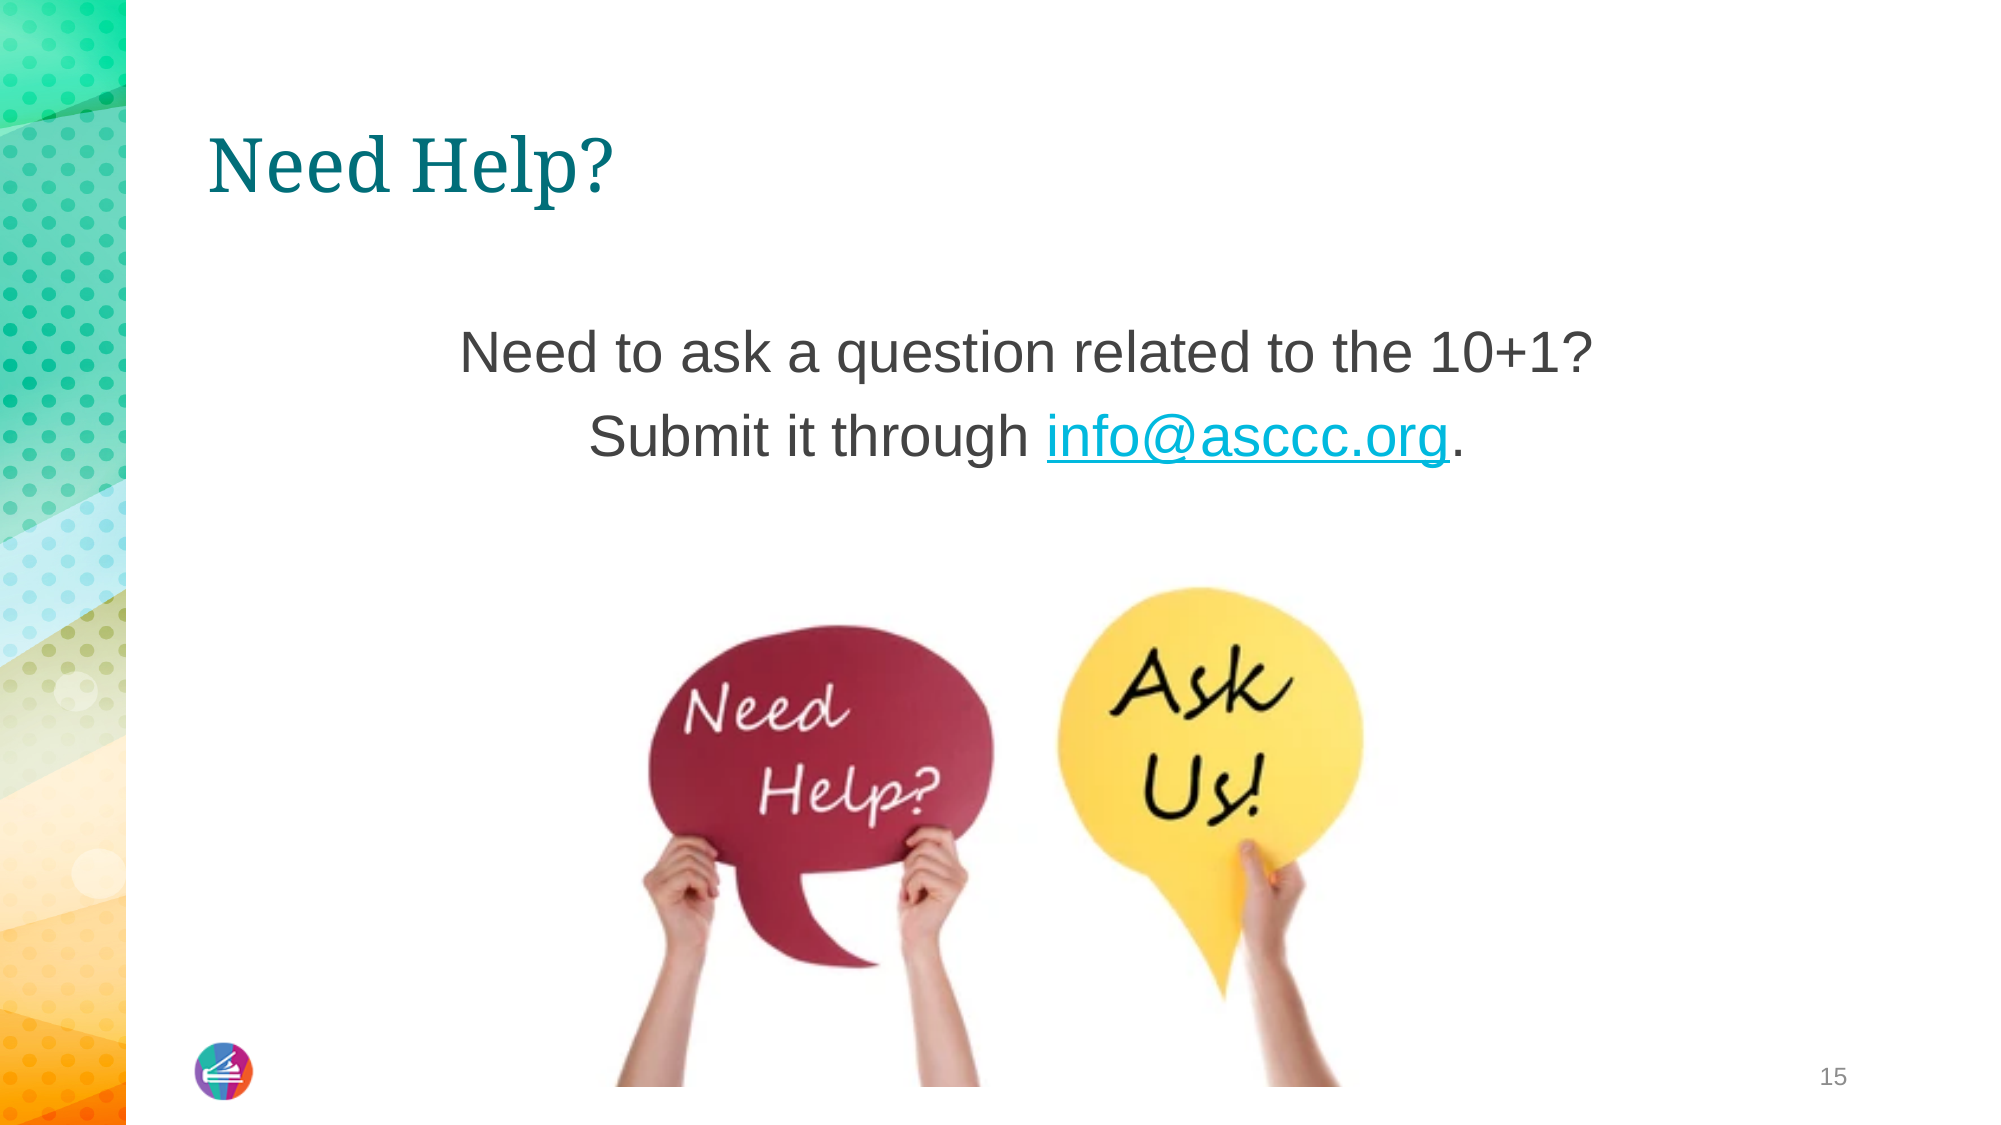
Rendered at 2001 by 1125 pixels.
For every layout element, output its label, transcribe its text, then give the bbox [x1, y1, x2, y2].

picture [564, 503, 1436, 1087]
picture [0, 0, 126, 1125]
picture [192, 1049, 255, 1103]
slide_number 15 [1412, 1048, 1863, 1103]
title Need Help? [192, 59, 1863, 278]
list Need to ask a question related to the 10+1? Submit it through info@asccc.org. [192, 314, 1863, 1049]
